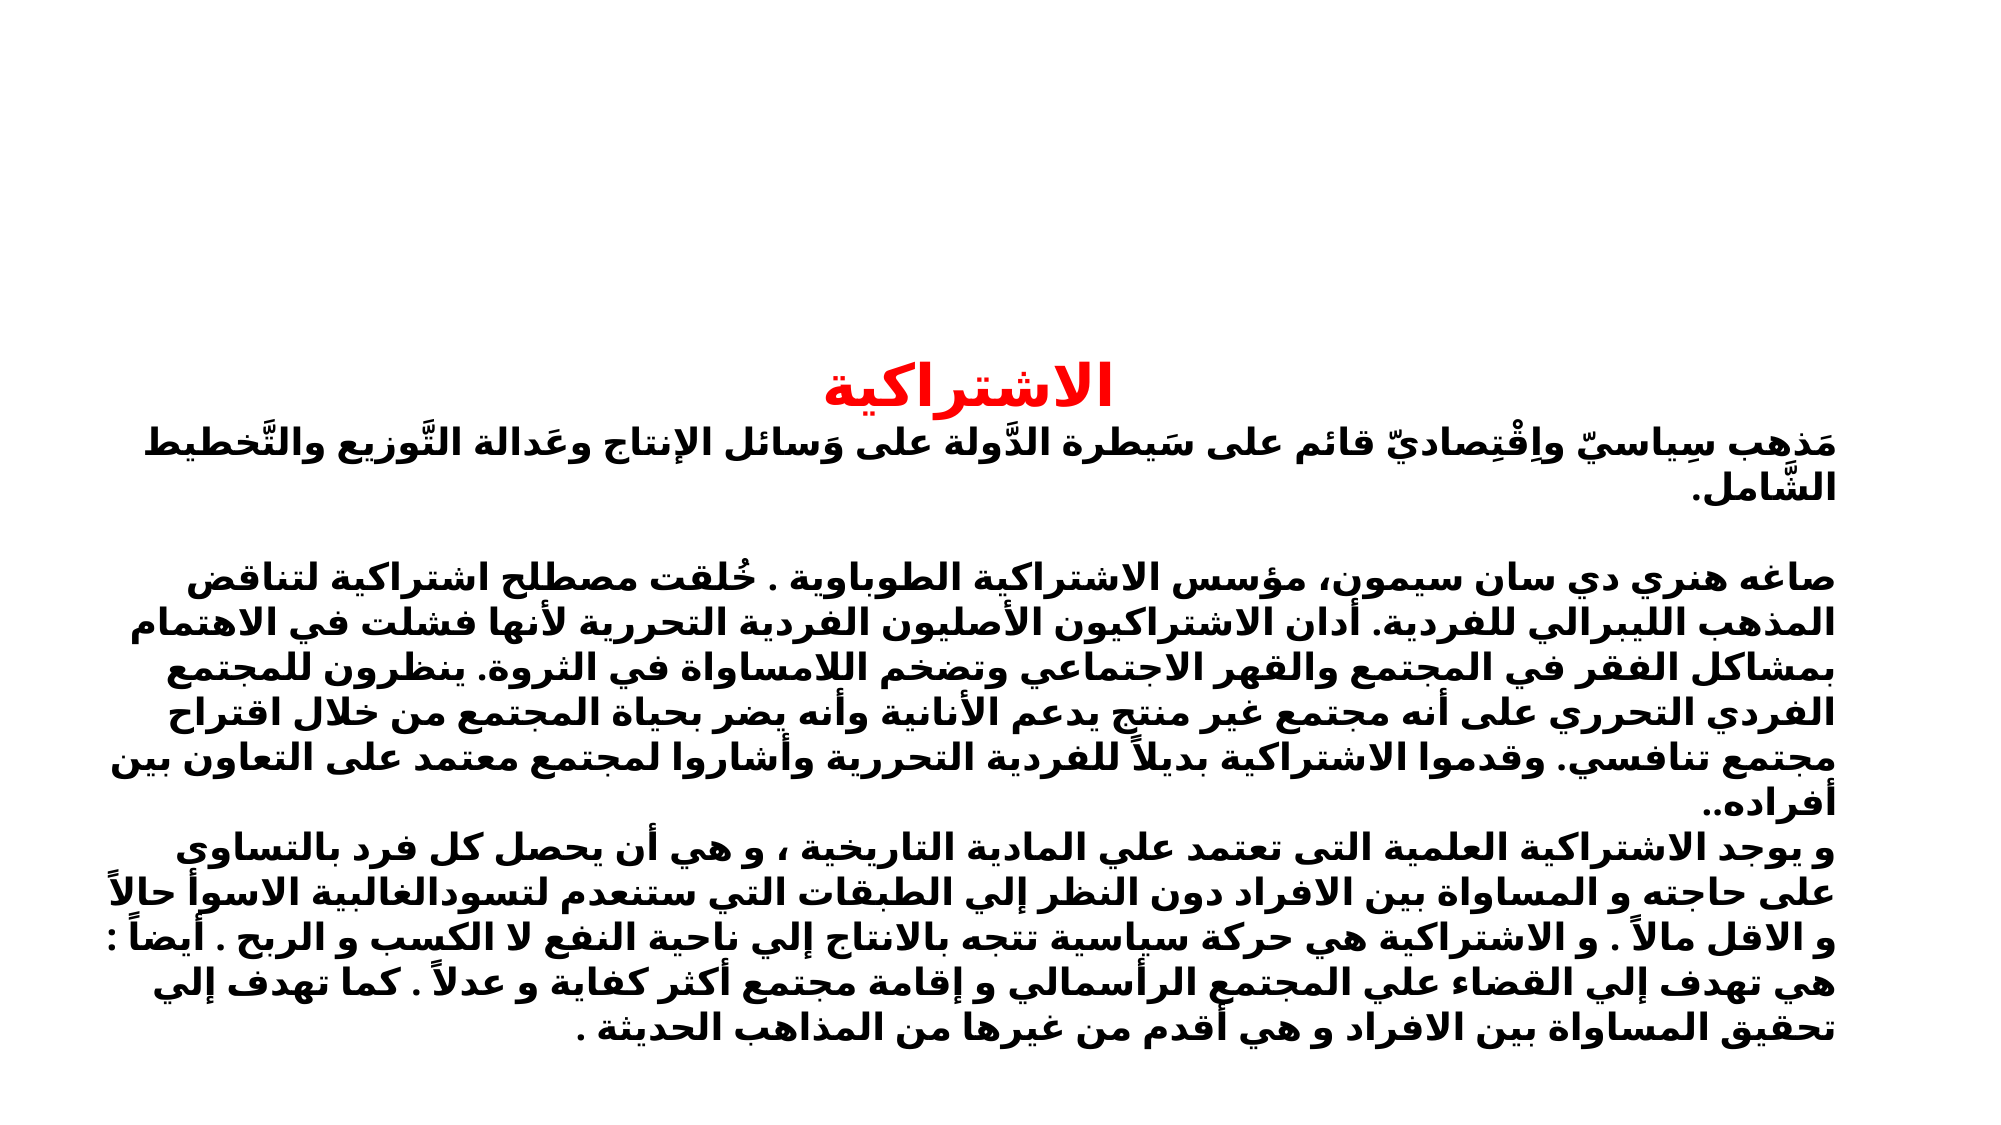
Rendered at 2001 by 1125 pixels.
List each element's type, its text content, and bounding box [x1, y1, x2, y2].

text_box الاشتراكية مَذهب سِياسيّ واِقْتِصاديّ قائم على سَيطرة الدَّولة على وَسائل الإنتاج وعَدالة التَّوزيع والتَّخطيط الشَّامل. صاغه هنري دي سان سيمون، مؤسس الاشتراكية الطوباوية . خُلقت مصطلح اشتراكية لتناقض المذهب الليبرالي للفردية. أدان الاشتراكيون الأصليون الفردية التحررية لأنها فشلت في الاهتمام بمشاكل الفقر في المجتمع والقهر الاجتماعي وتضخم اللامساواة في الثروة. ينظرون للمجتمع الفردي التحرري على أنه مجتمع غير منتج يدعم الأنانية وأنه يضر بحياة المجتمع من خلال اقتراح مجتمع تنافسي. وقدموا الاشتراكية بديلاً للفردية التحررية وأشاروا لمجتمع معتمد على التعاون بين أفراده.. و يوجد الاشتراكية العلمية التى تعتمد علي المادية التاريخية ، و هي أن يحصل كل فرد بالتساوى على حاجته و المساواة بين الافراد دون النظر إلي الطبقات التي ستنعدم لتسودالغالبية الاسوأ حالاً و الاقل مالاً . و الاشتراكية هي حركة سياسية تتجه بالانتاج إلي ناحية النفع لا الكسب و الربح . أيضاً : هي تهدف إلي القضاء علي المجتمع الرأسمالي و إقامة مجتمع أكثر كفاية و عدلاً . كما تهدف إلي تحقيق المساواة بين الافراد و هي أقدم من غيرها من المذاهب الحديثة . [86, 340, 1853, 1056]
